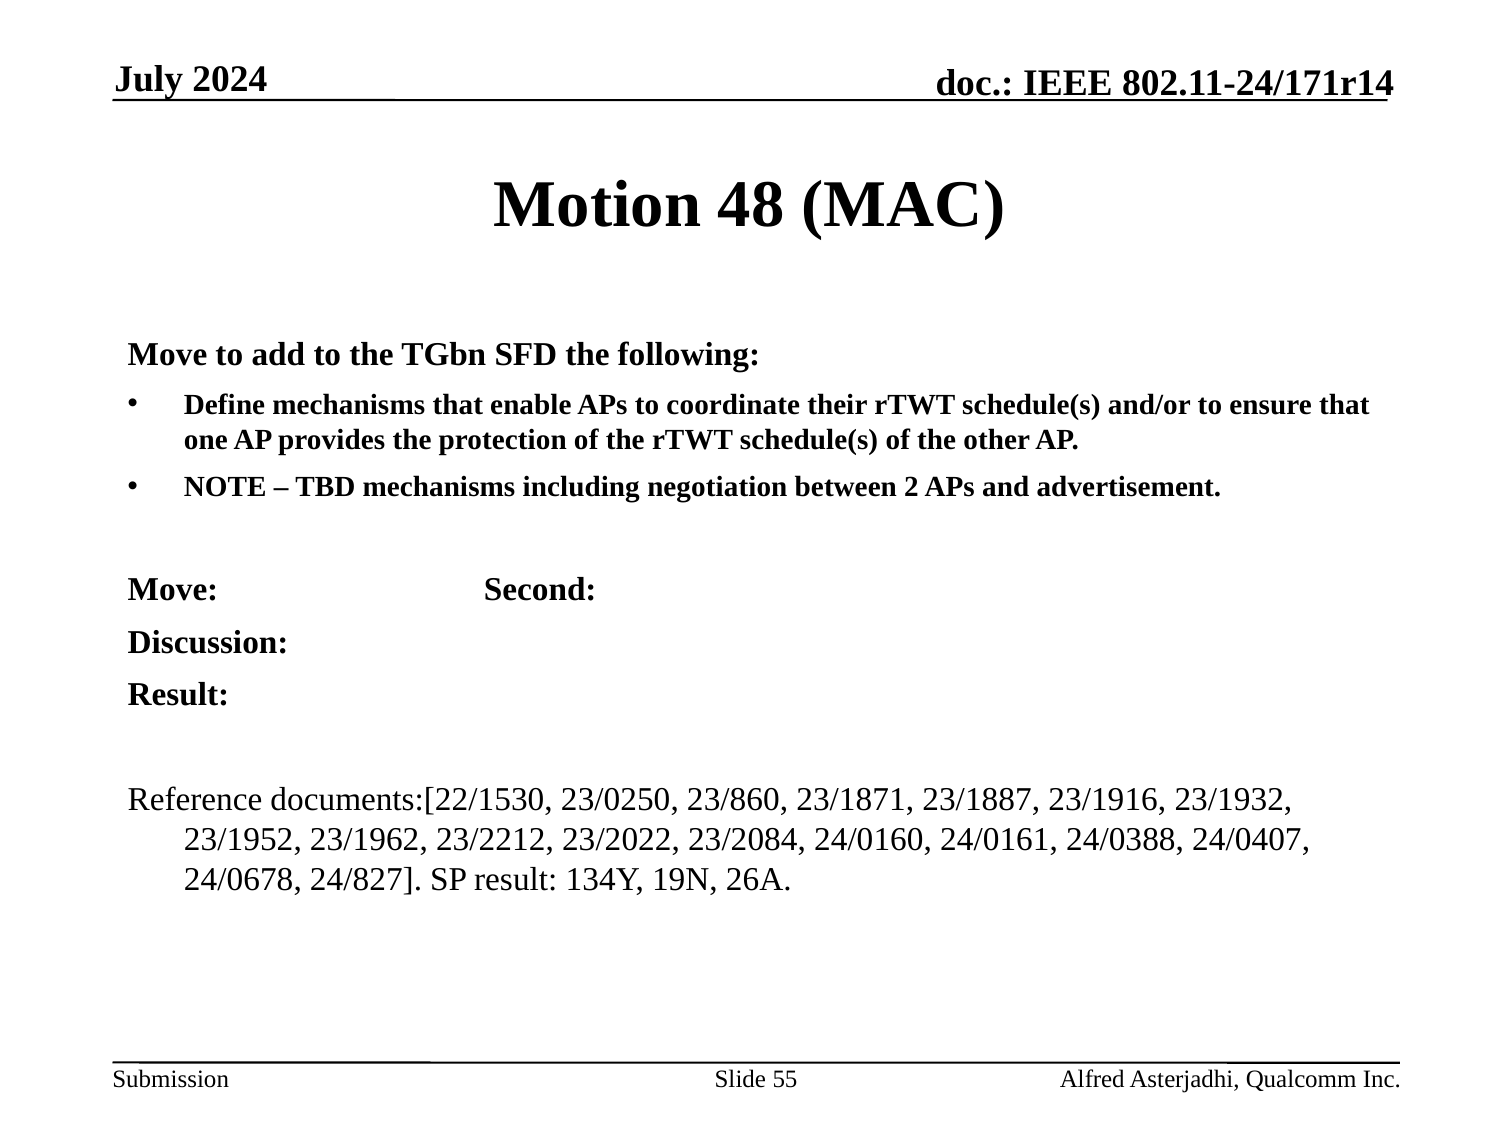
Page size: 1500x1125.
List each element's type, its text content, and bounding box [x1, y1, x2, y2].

slide_number Slide 55 [712, 1061, 800, 1123]
list Move to add to the TGbn SFD the following: Define mechanisms that enable APs to coordinate their rTWT schedule(s) and/or to ensure that one AP provides the protection of the rTWT schedule(s) of the other AP. NOTE – TBD mechanisms including negotiation between 2 APs and advertisement. Move: Second: Discussion: Result: Reference documents:[22/1530, 23/0250, 23/860, 23/1871, 23/1887, 23/1916, 23/1932, 23/1952, 23/1962, 23/2212, 23/2022, 23/2084, 24/0160, 24/0161, 24/0388, 24/0407, 24/0678, 24/827]. SP result: 134Y, 19N, 26A. [112, 324, 1388, 1000]
footer Alfred Asterjadhi, Qualcomm Inc. [878, 1061, 1402, 1093]
title Motion 48 (MAC) [112, 112, 1388, 288]
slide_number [114, 54, 423, 100]
